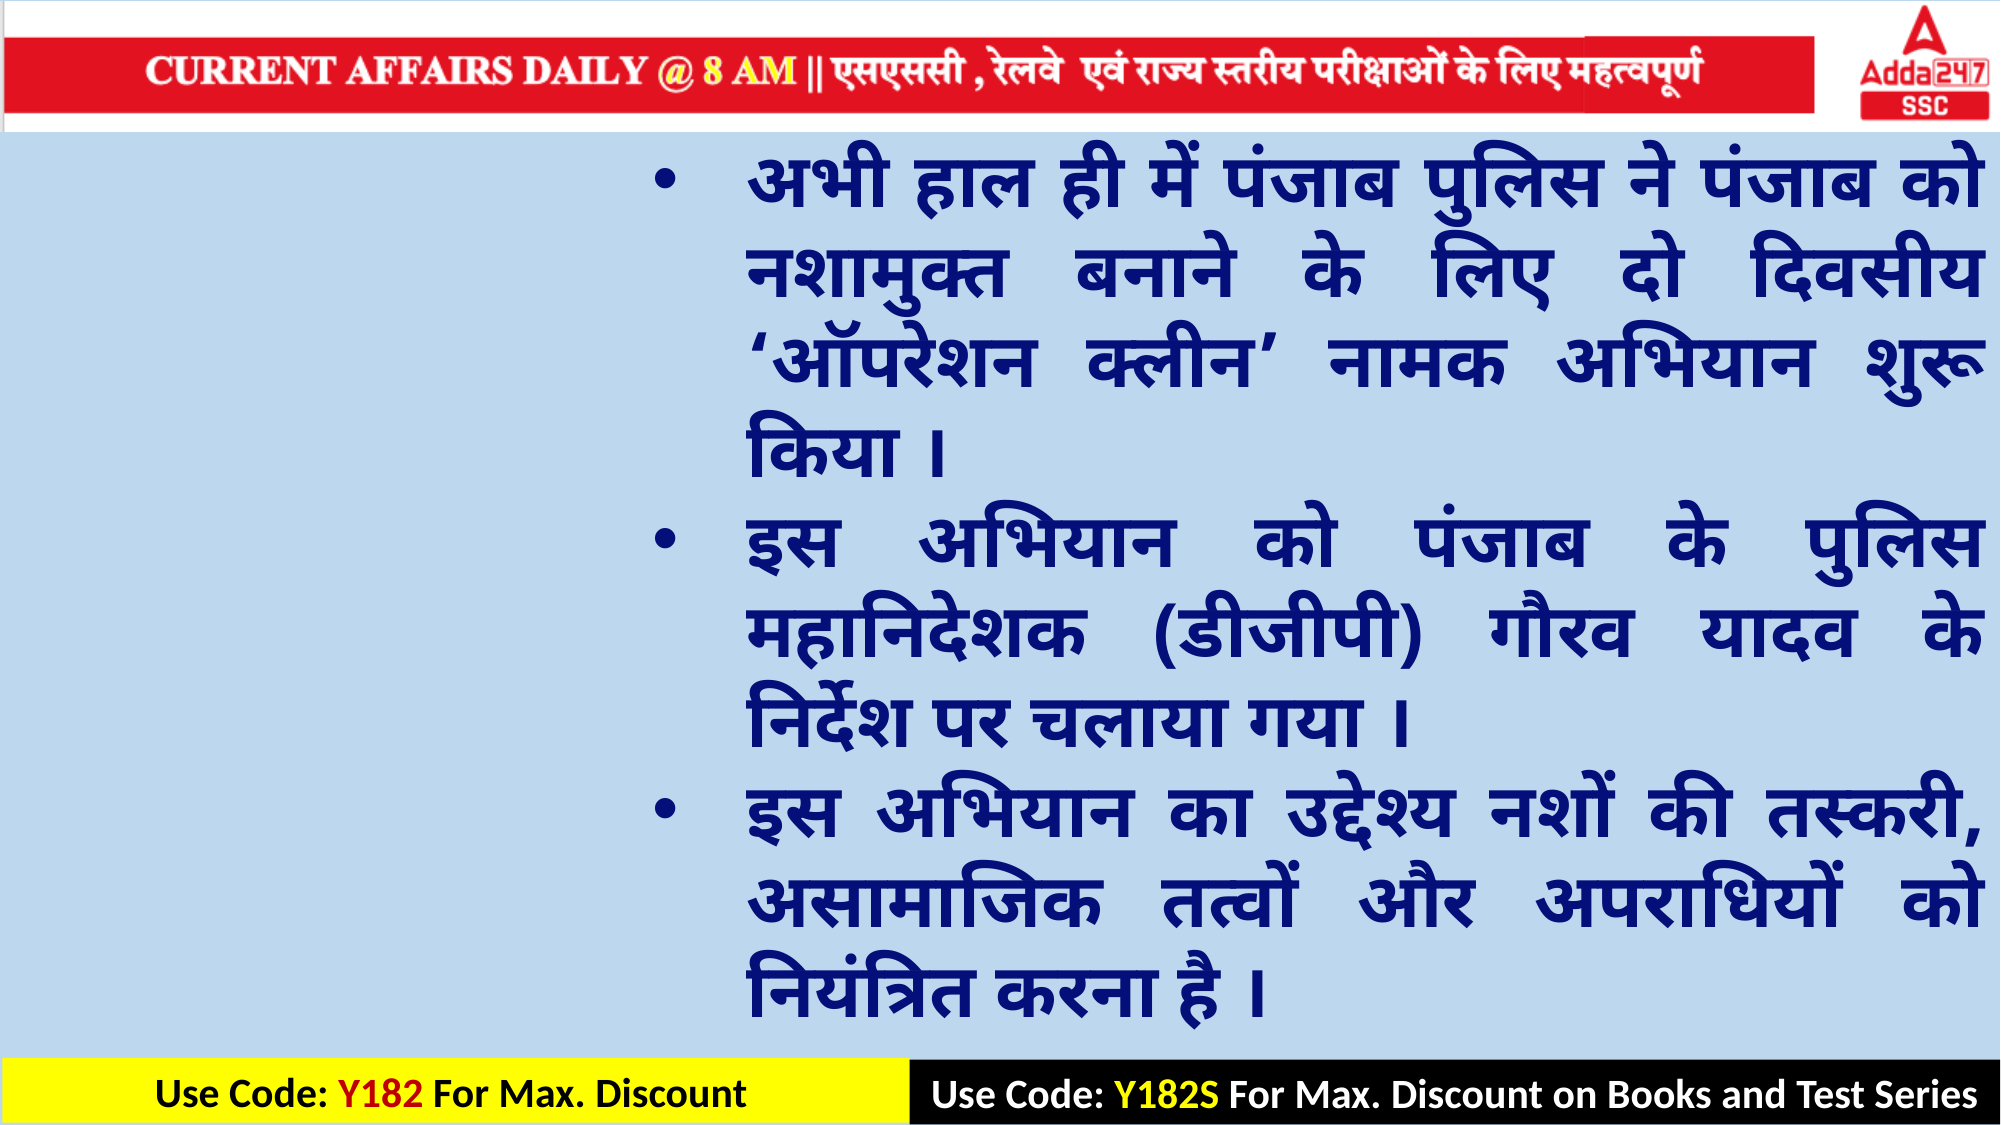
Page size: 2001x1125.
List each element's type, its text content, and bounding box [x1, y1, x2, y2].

picture [0, 1, 2000, 132]
text_box अभी हाल ही में पंजाब पुलिस ने पंजाब को नशामुक्त बनाने के लिए दो दिवसीय ‘ऑपरेशन क्लीन’ नामक अभियान शुरू किया । इस अभियान को पंजाब के पुलिस महानिदेशक (डीजीपी) गौरव यादव के निर्देश पर चलाया गया । इस अभियान का उद्देश्य नशों की तस्करी, असामाजिक तत्वों और अपराधियों को नियंत्रित करना है । [637, 124, 2000, 1040]
